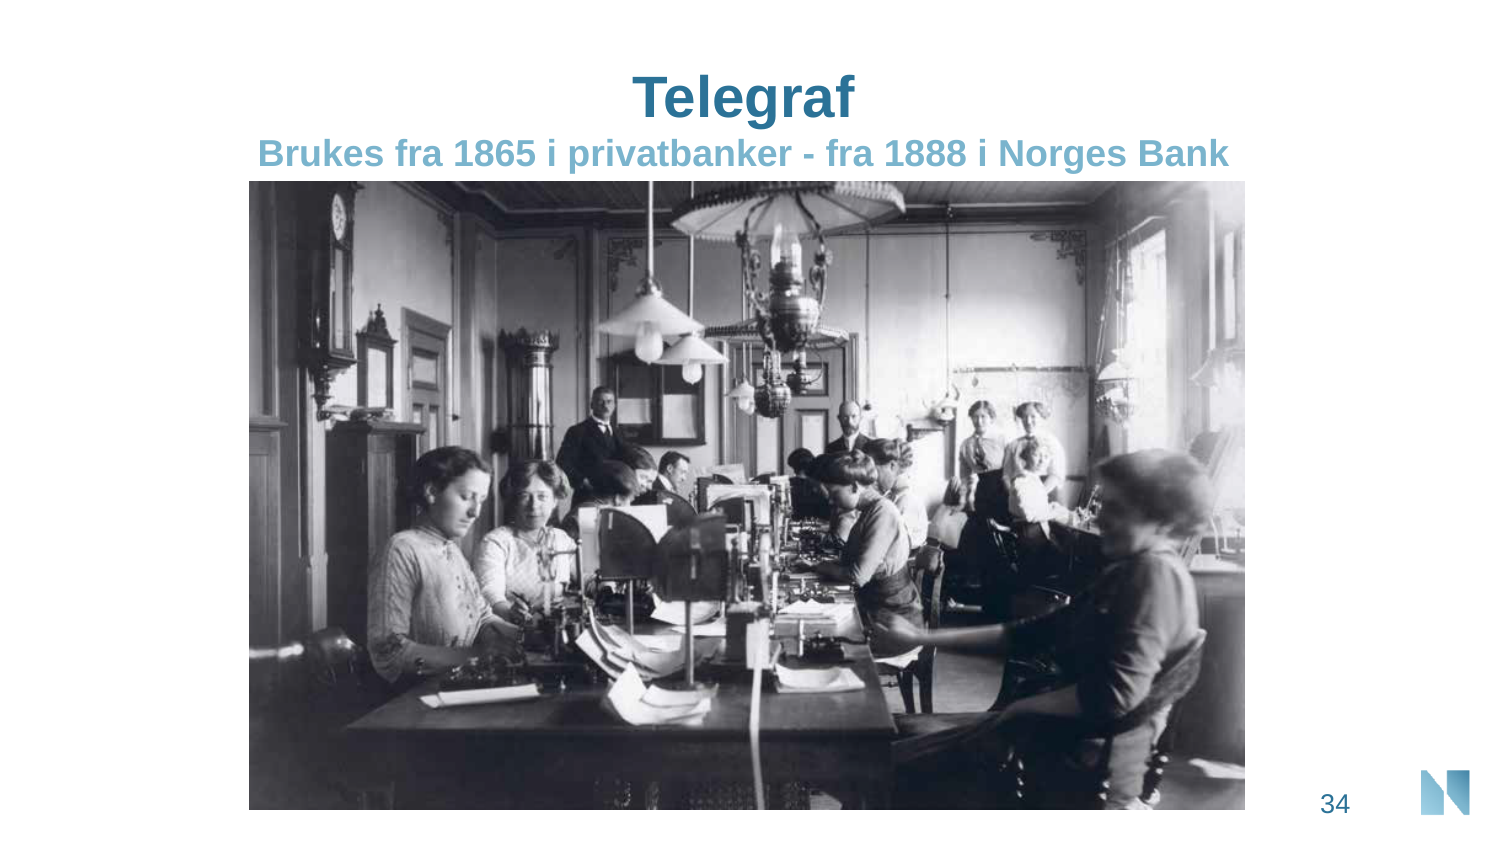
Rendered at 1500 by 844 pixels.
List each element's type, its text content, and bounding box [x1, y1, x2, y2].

title Telegraf [130, 50, 1357, 129]
picture [1421, 770, 1500, 844]
picture [248, 181, 1246, 811]
slide_number 34 [1173, 786, 1351, 820]
subtitle Brukes fra 1865 i privatbanker - fra 1888 i Norges Bank [130, 129, 1357, 170]
